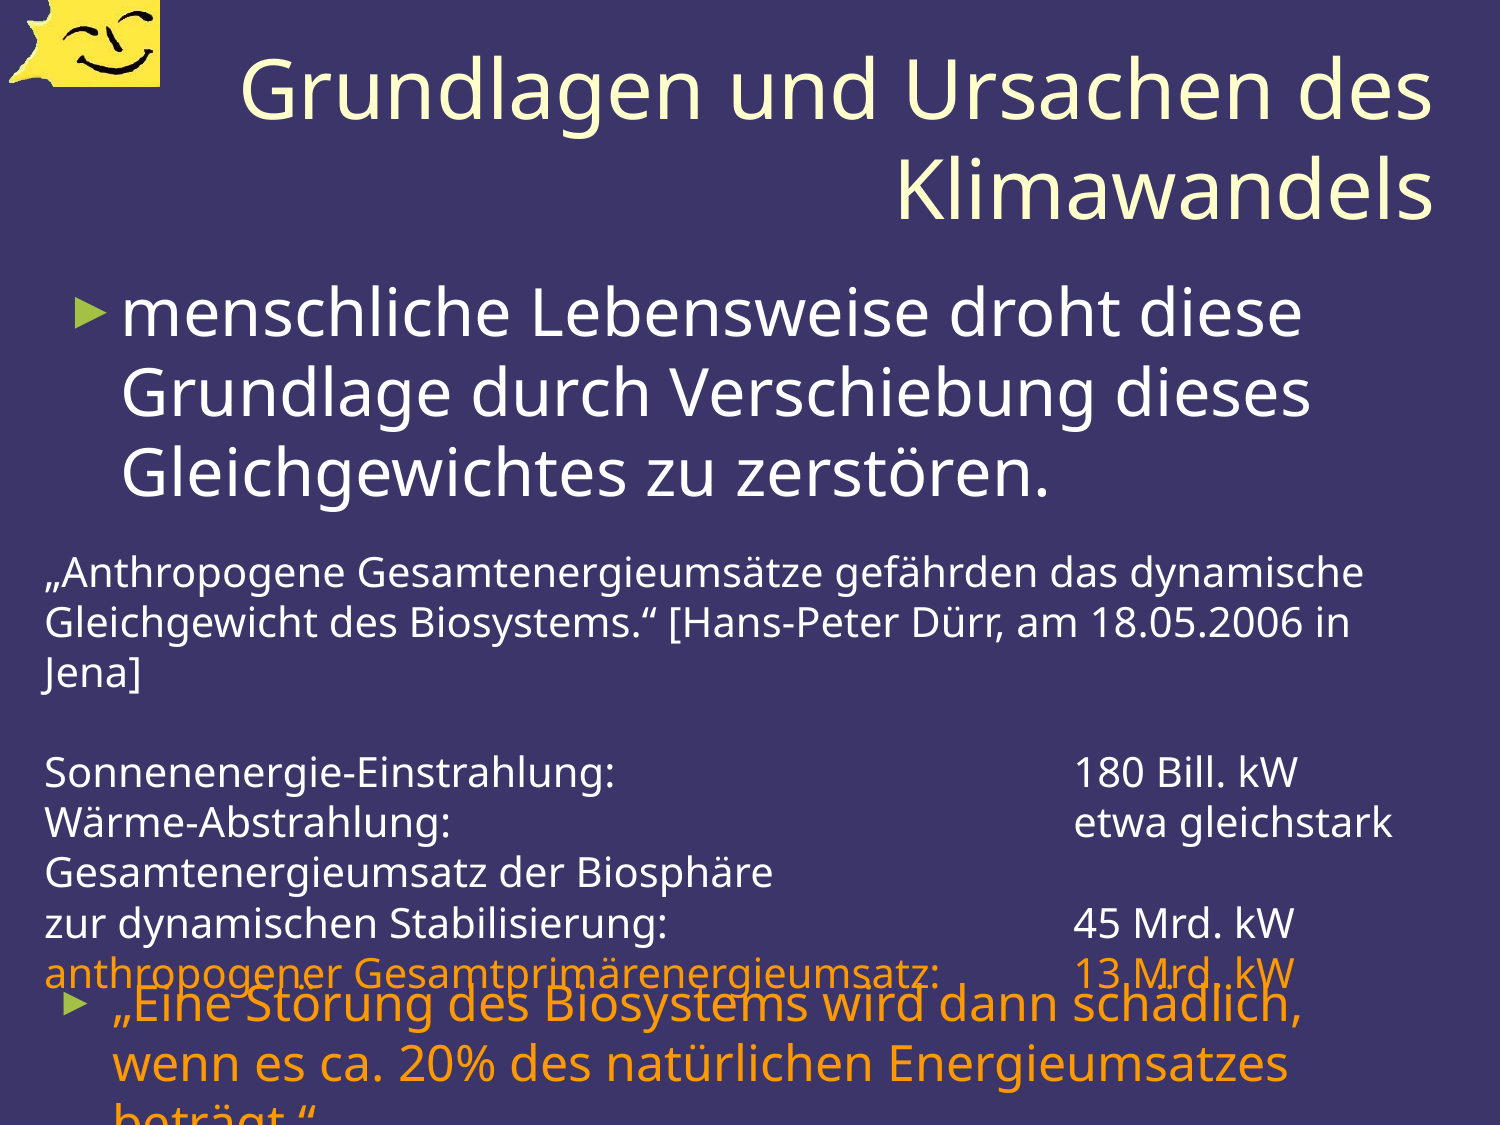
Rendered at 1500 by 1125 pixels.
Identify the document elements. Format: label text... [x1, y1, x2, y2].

title Grundlagen und Ursachen des Klimawandels [182, 42, 1451, 231]
text_box „Anthropogene Gesamtenergieumsätze gefährden das dynamische Gleichgewicht des Biosystems.“ [Hans-Peter Dürr, am 18.05.2006 in Jena] Sonnenenergie-Einstrahlung: 180 Bill. kW Wärme-Abstrahlung: etwa gleichstark Gesamtenergieumsatz der Biosphäre zur dynamischen Stabilisierung: 45 Mrd. kW anthropogener Gesamtprimärenergieumsatz: 13 Mrd. kW [29, 538, 1448, 1004]
list menschliche Lebensweise droht diese Grundlage durch Verschiebung dieses Gleichgewichtes zu zerstören. [49, 262, 1451, 528]
picture [0, 0, 160, 87]
text_box „Eine Störung des Biosystems wird dann schädlich, wenn es ca. 20% des natürlichen Energieumsatzes beträgt.“ [41, 964, 1443, 1106]
